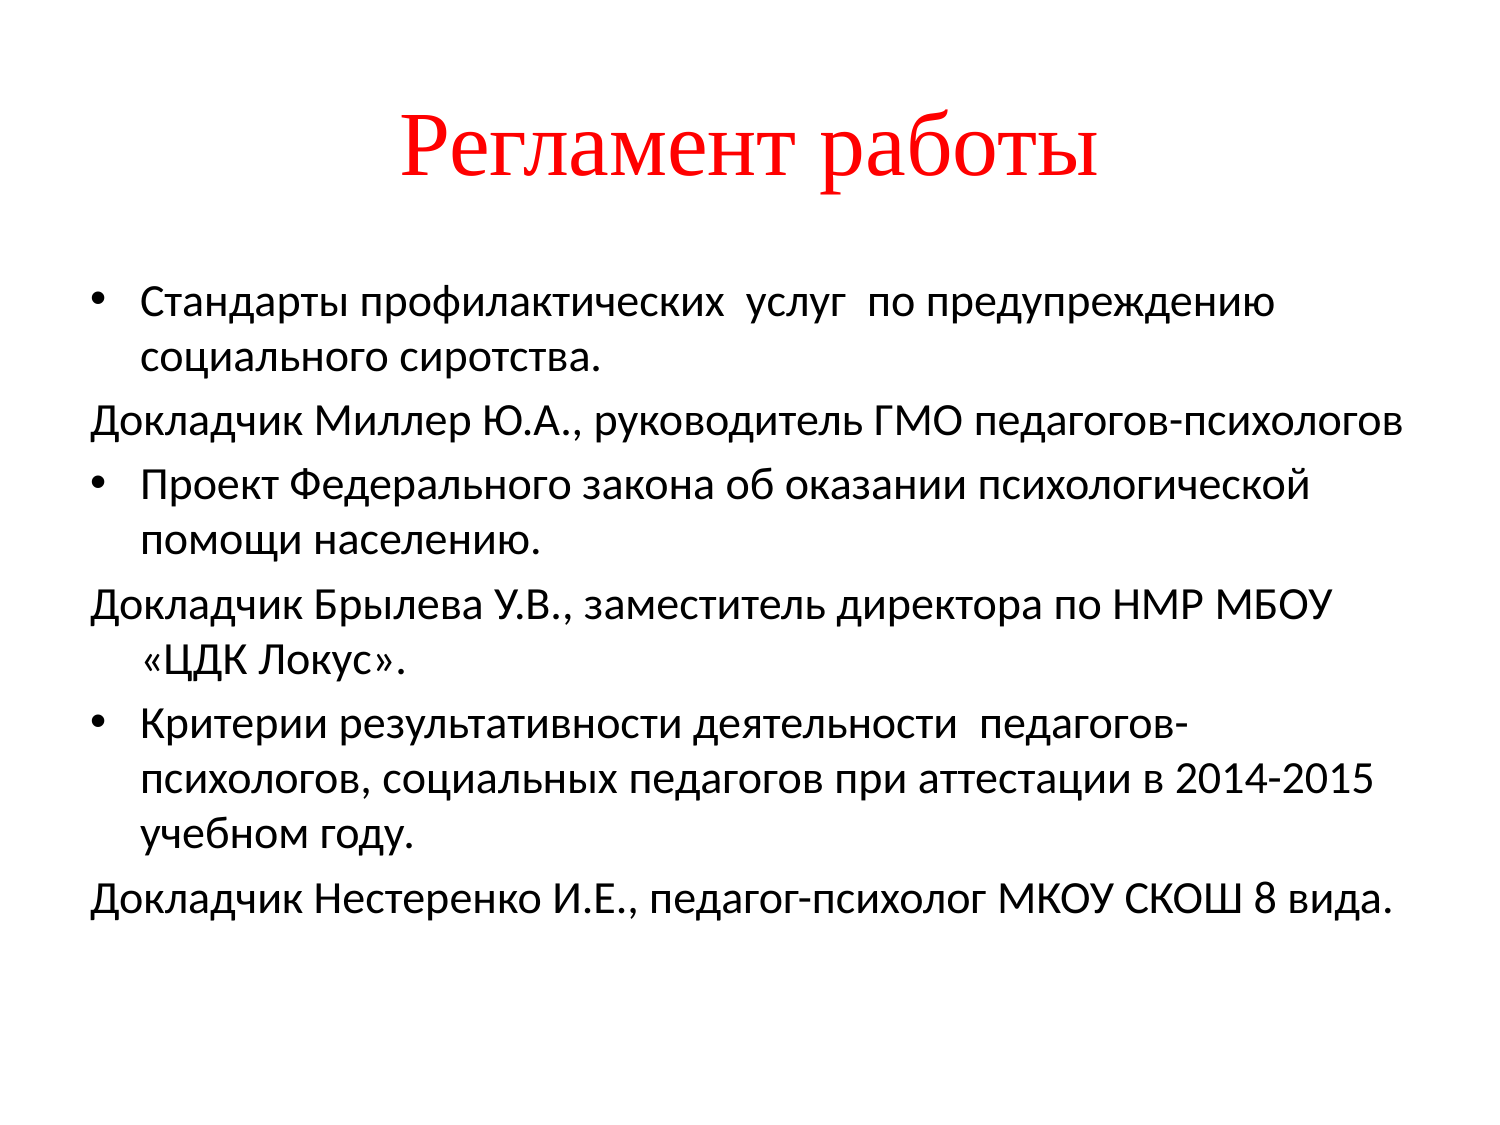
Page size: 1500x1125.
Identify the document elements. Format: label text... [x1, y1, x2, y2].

title Регламент работы [75, 45, 1425, 233]
list Стандарты профилактических услуг по предупреждению социального сиротства. Докладчик Миллер Ю.А., руководитель ГМО педагогов-психологов Проект Федерального закона об оказании психологической помощи населению. Докладчик Брылева У.В., заместитель директора по НМР МБОУ «ЦДК Локус». Критерии результативности деятельности педагогов-психологов, социальных педагогов при аттестации в 2014-2015 учебном году. Докладчик Нестеренко И.Е., педагог-психолог МКОУ СКОШ 8 вида. [75, 262, 1425, 1005]
